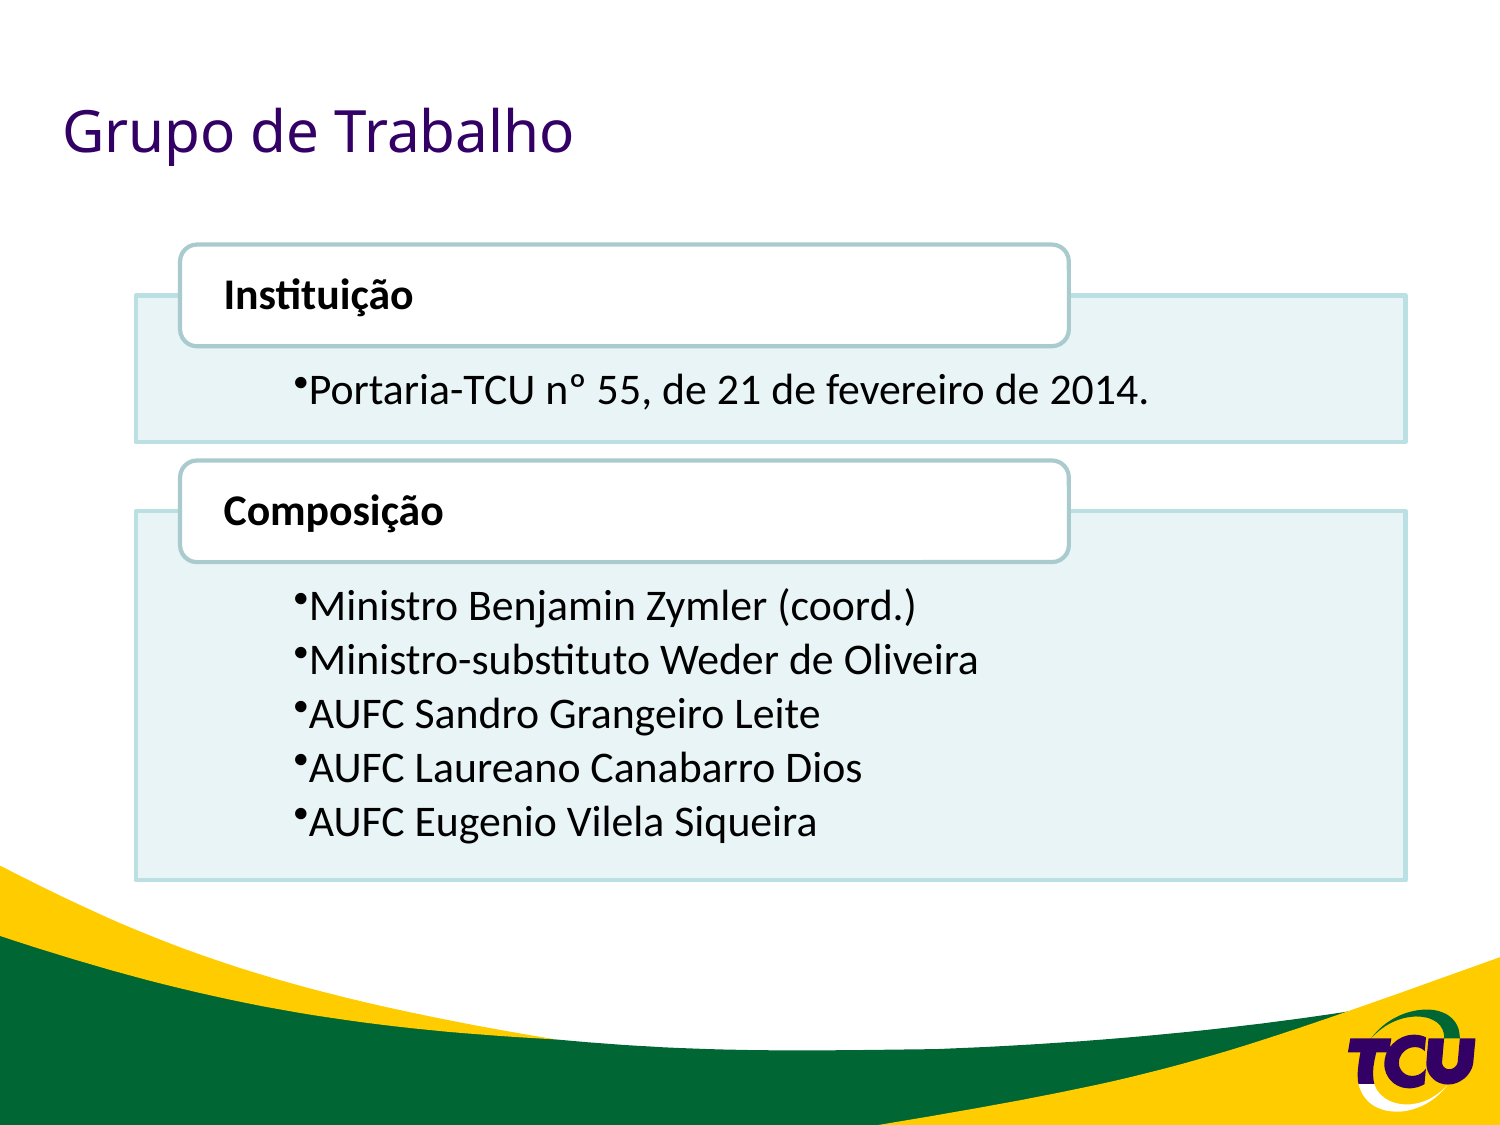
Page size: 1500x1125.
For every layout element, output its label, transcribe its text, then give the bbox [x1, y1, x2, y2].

title Grupo de Trabalho [47, 72, 1136, 186]
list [135, 231, 1406, 894]
